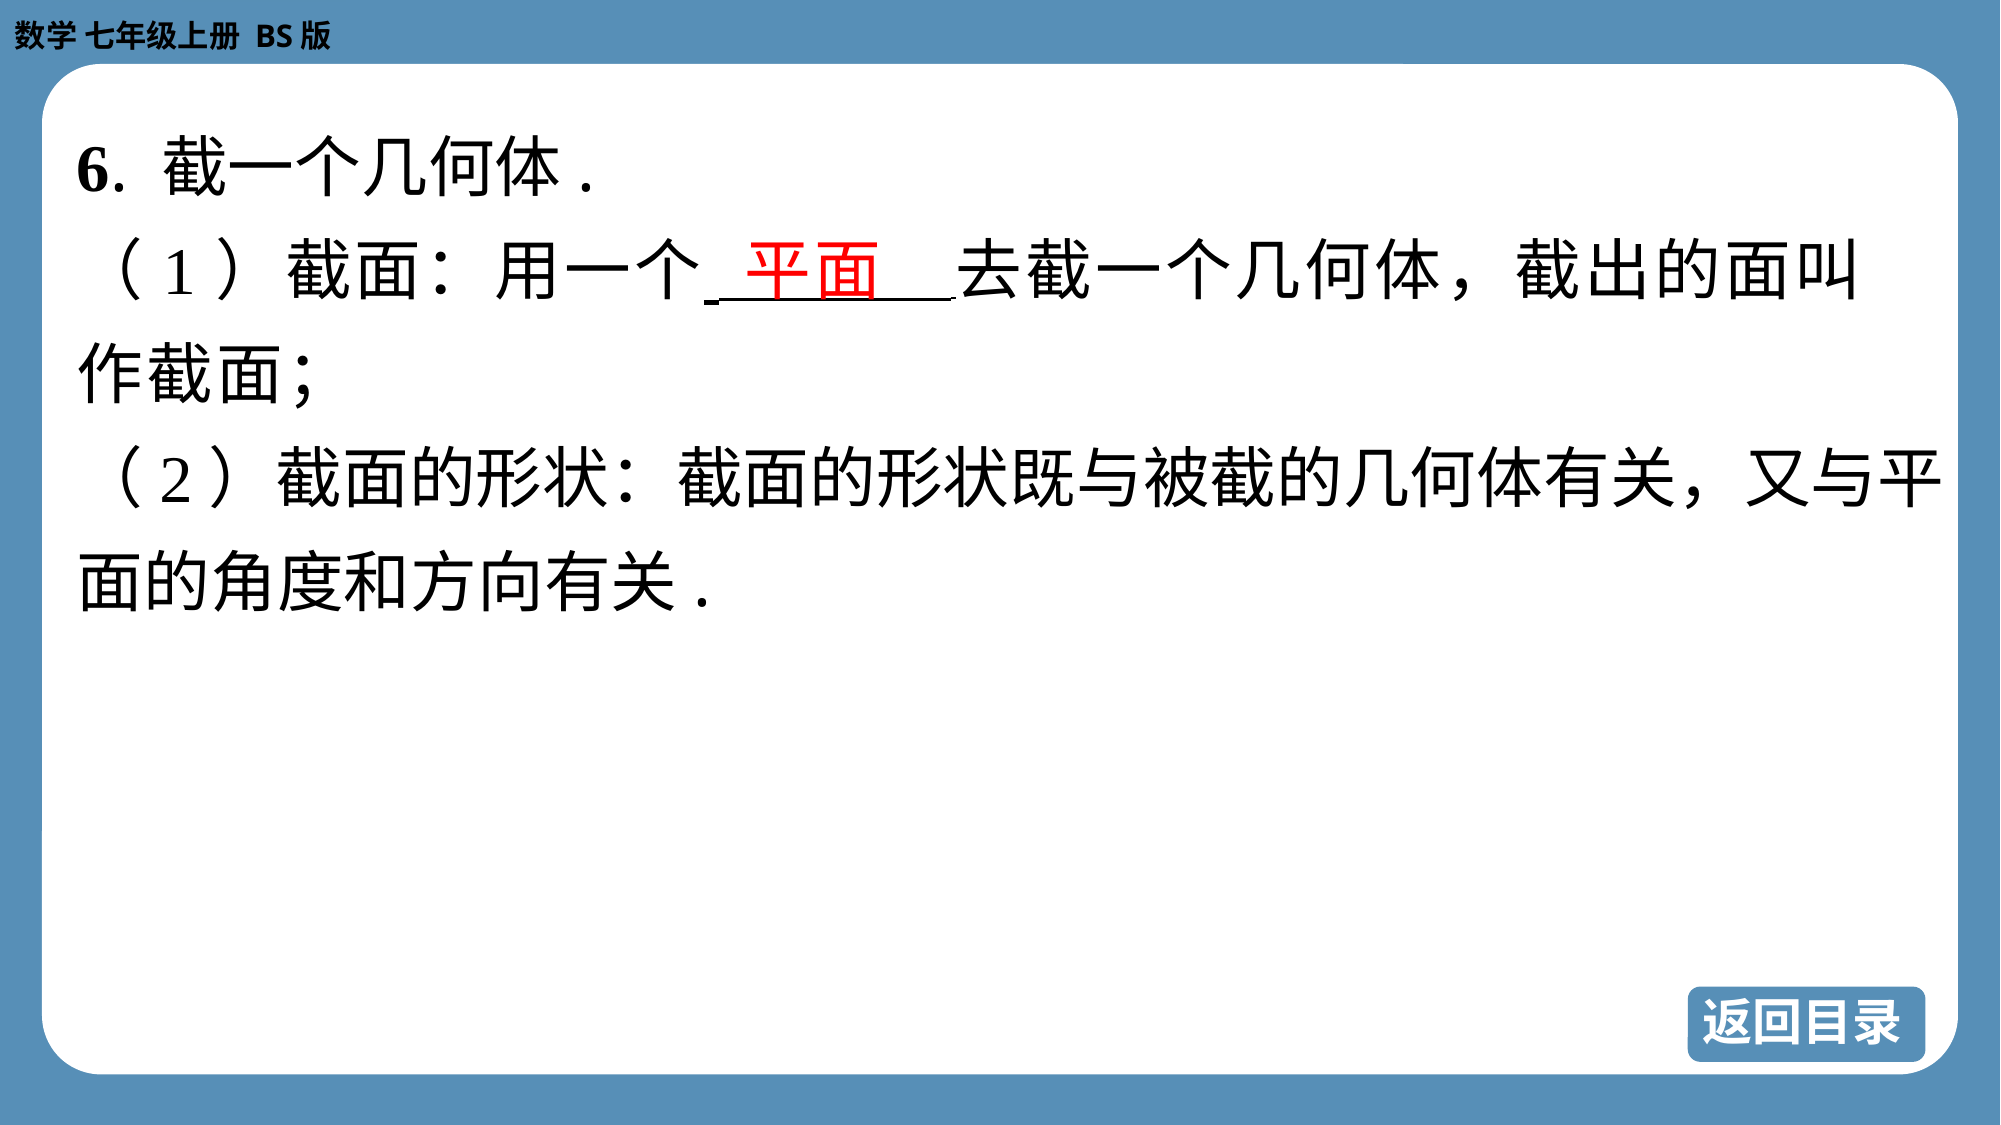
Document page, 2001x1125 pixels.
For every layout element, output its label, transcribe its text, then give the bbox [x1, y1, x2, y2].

text_box 6. 截一个几何体. （1）截面：用一个 去截一个几何体，截出的面叫 作截面； （2）截面的形状：截面的形状既与被截的几何体有关，又与平 面的角度和方向有关. [76, 100, 1986, 611]
picture [0, 0, 748, 110]
text_box 平面 [730, 196, 970, 317]
